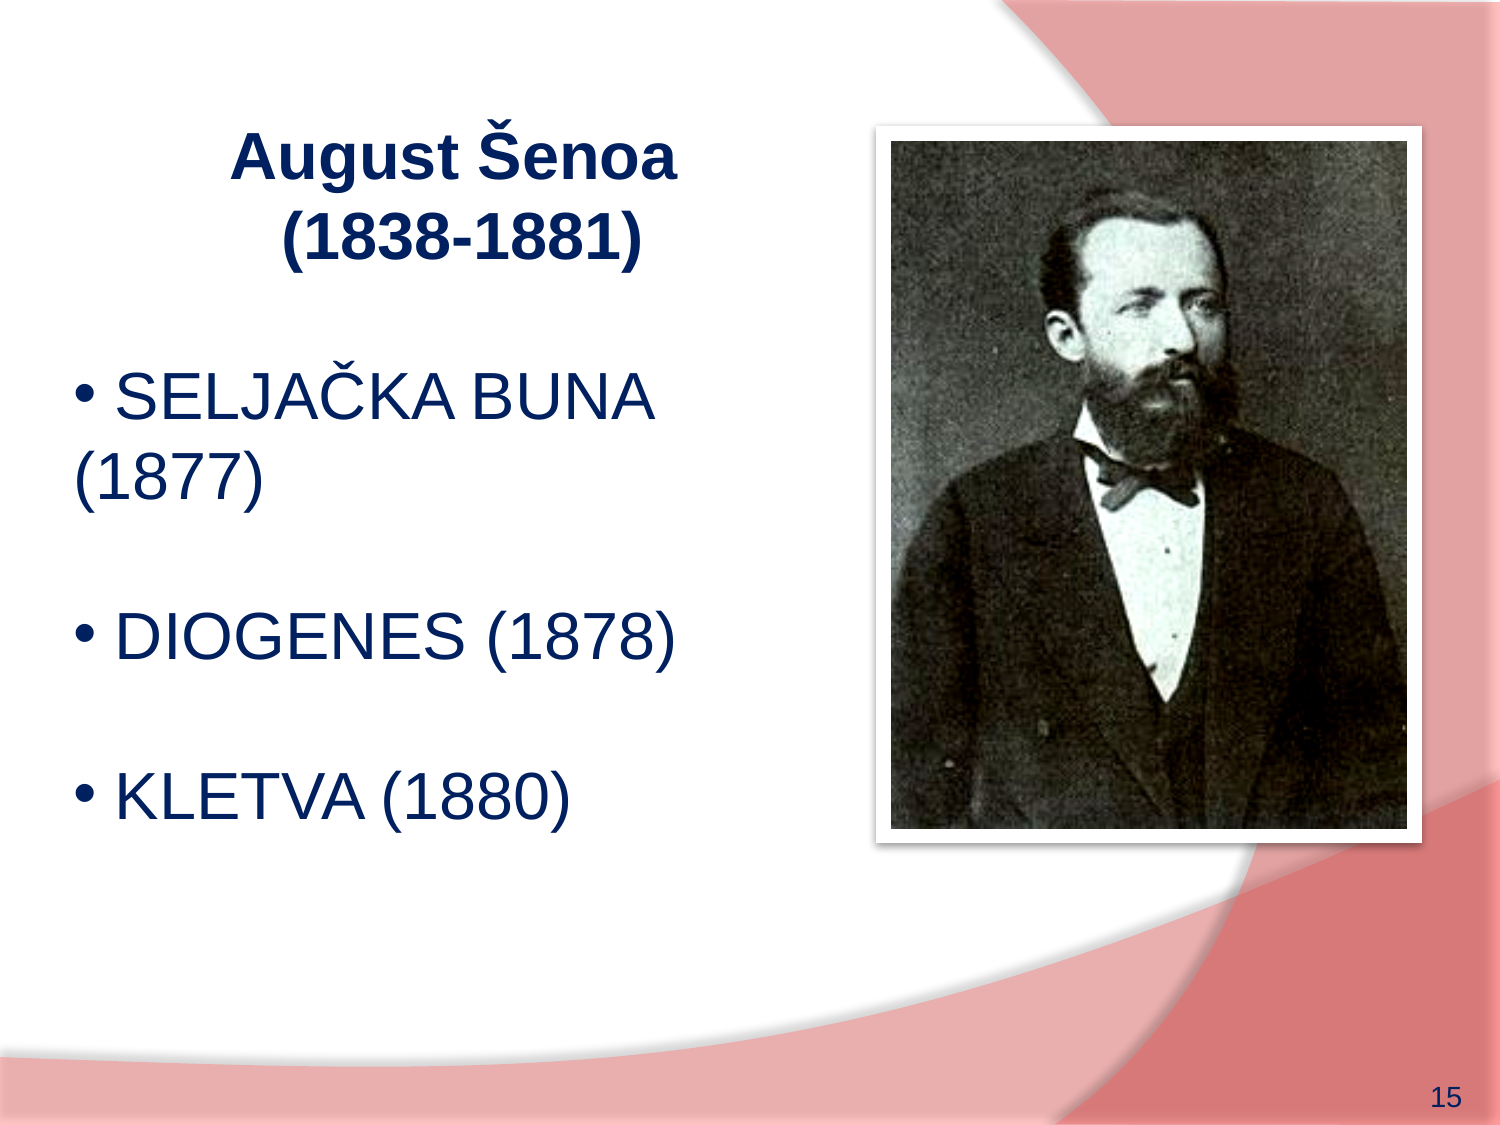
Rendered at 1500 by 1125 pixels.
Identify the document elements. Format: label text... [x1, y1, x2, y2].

slide_number 15 [1337, 1053, 1463, 1114]
picture [890, 140, 1408, 829]
text_box August Šenoa (1838-1881) SELJAČKA BUNA (1877) DIOGENES (1878) KLETVA (1880) [58, 105, 868, 1000]
